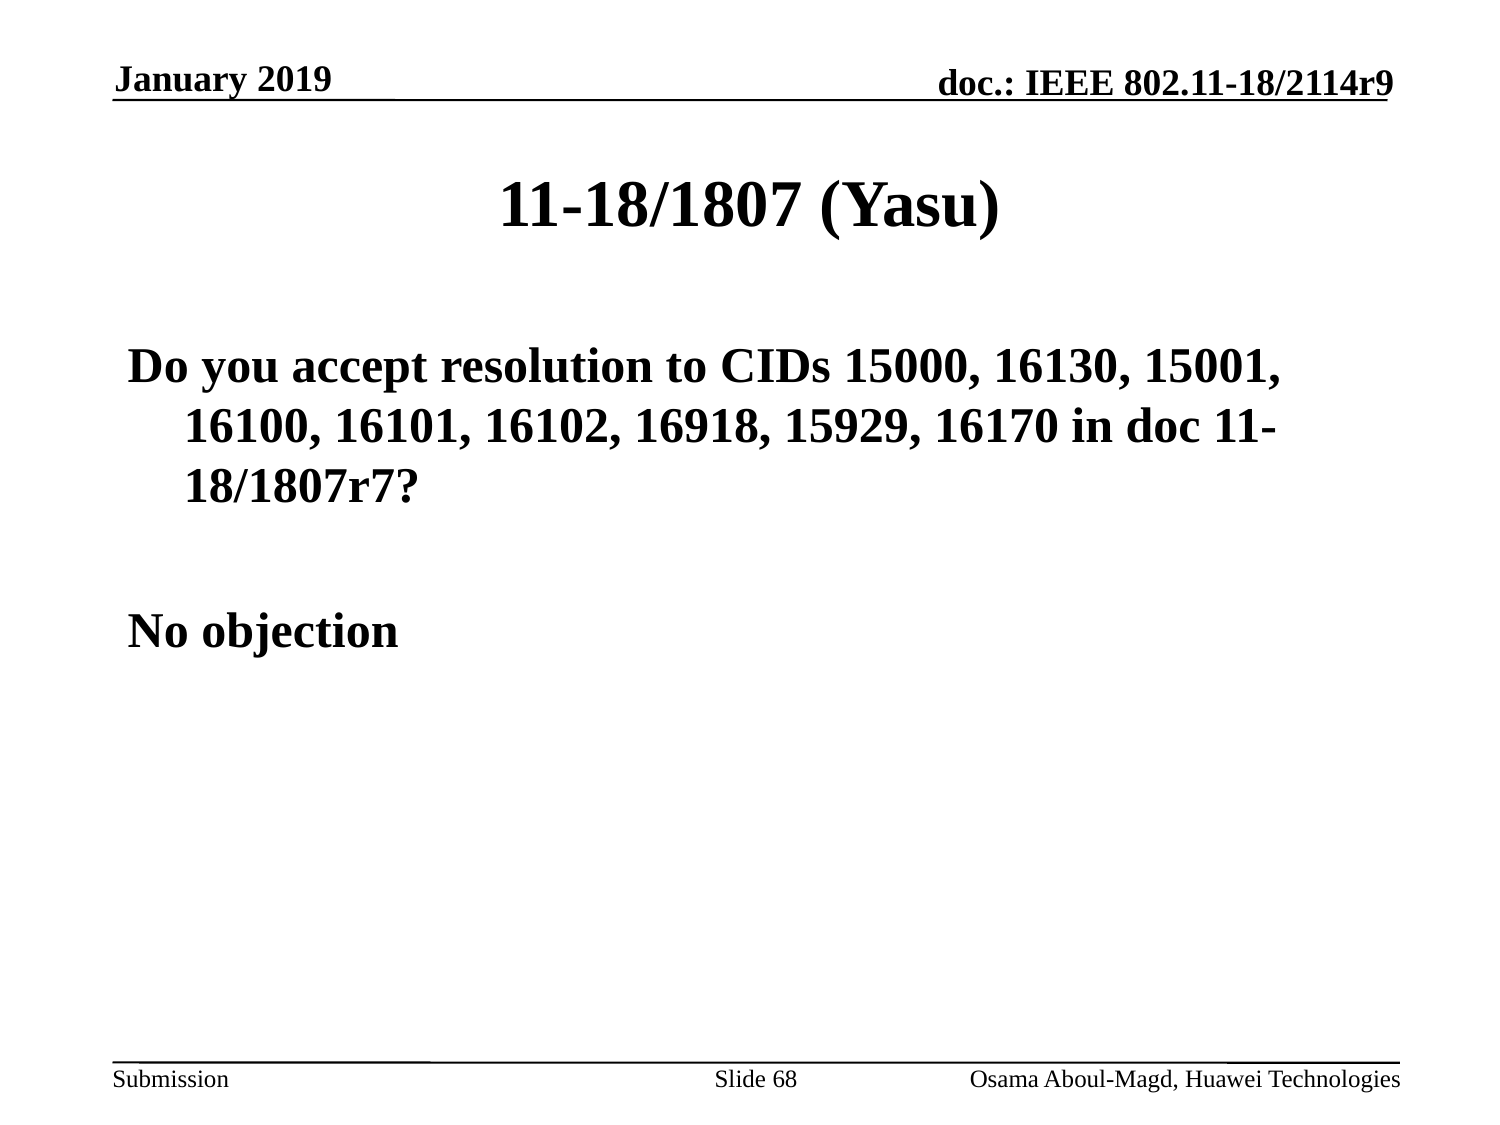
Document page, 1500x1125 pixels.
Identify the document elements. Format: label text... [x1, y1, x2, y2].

slide_number Slide 68 [712, 1061, 800, 1123]
list Do you accept resolution to CIDs 15000, 16130, 15001, 16100, 16101, 16102, 16918, 15929, 16170 in doc 11-18/1807r7? No objection [112, 324, 1388, 1000]
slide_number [114, 54, 423, 100]
title 11-18/1807 (Yasu) [112, 112, 1388, 288]
footer Osama Aboul-Magd, Huawei Technologies [878, 1061, 1402, 1093]
